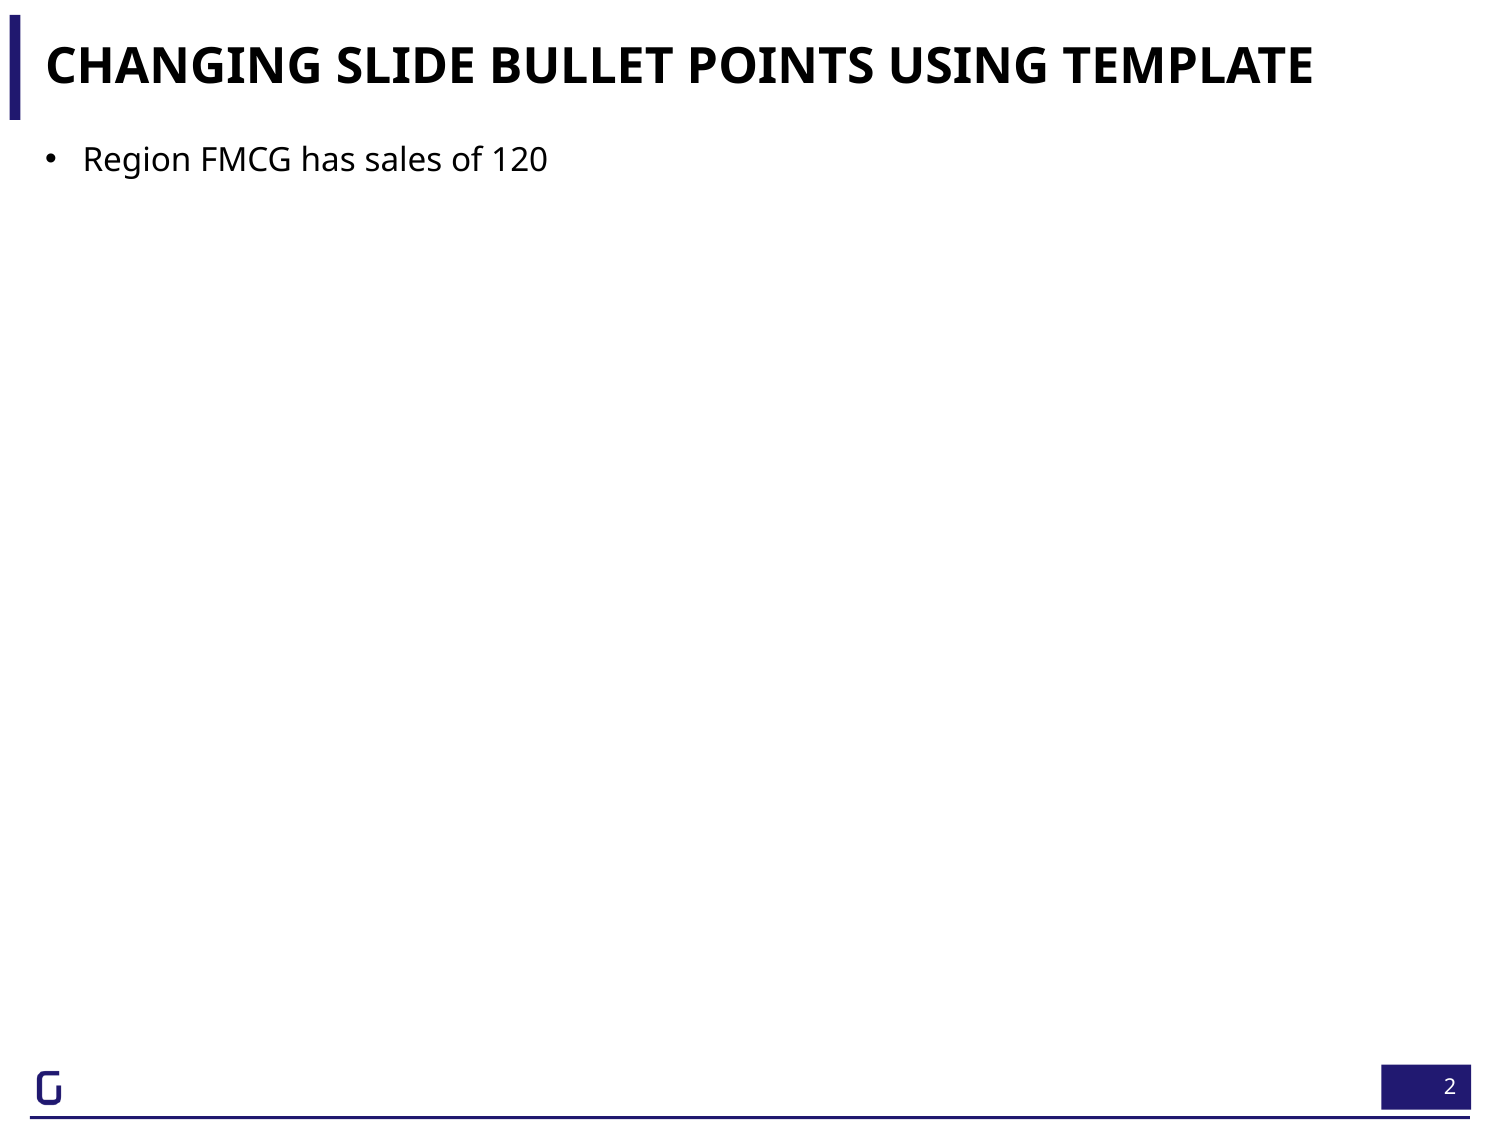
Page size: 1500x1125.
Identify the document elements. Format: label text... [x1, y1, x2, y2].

picture [30, 1064, 67, 1110]
title Changing slide bullet points using template [30, 15, 1470, 120]
list Region FMCG has sales of 120 [30, 135, 1470, 1050]
